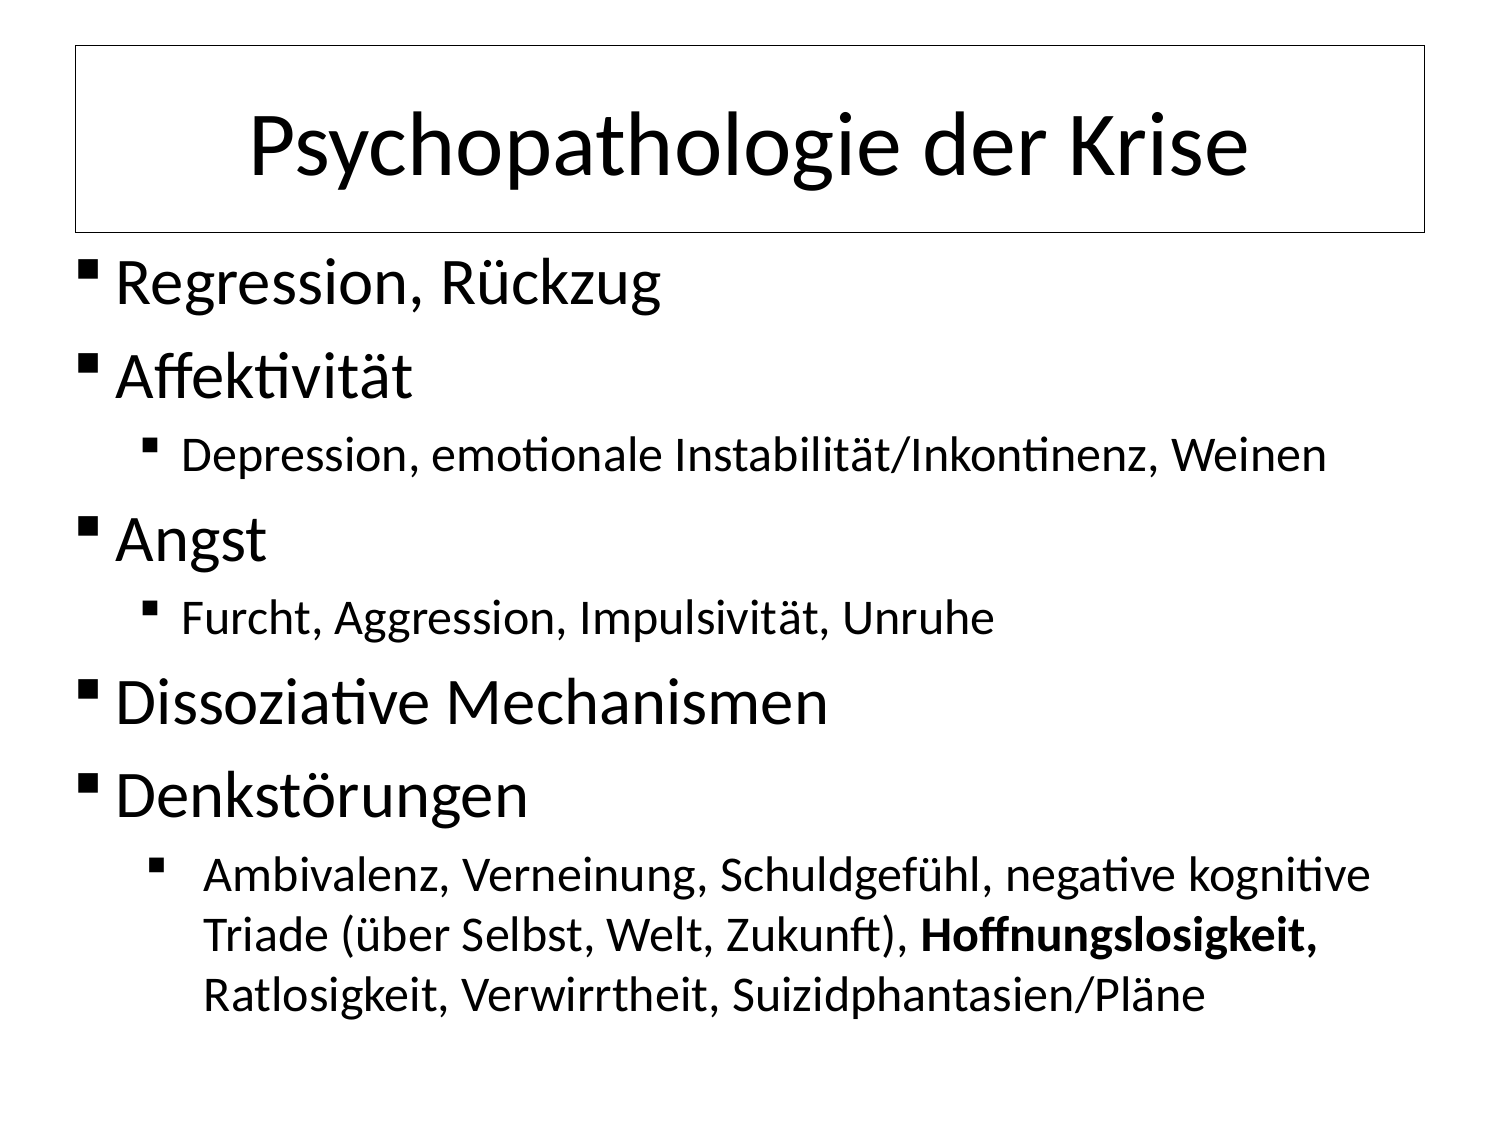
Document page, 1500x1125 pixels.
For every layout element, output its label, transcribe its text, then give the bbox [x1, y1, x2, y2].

text_box Regression, Rückzug Affektivität Depression, emotionale Instabilität/Inkontinenz, Weinen Angst Furcht, Aggression, Impulsivität, Unruhe Dissoziative Mechanismen Denkstörungen Ambivalenz, Verneinung, Schuldgefühl, negative kognitive Triade (über Selbst, Welt, Zukunft), Hoffnungslosigkeit, Ratlosigkeit, Verwirrtheit, Suizidphantasien/Pläne [58, 137, 1452, 1090]
title Psychopathologie der Krise [75, 45, 1425, 137]
